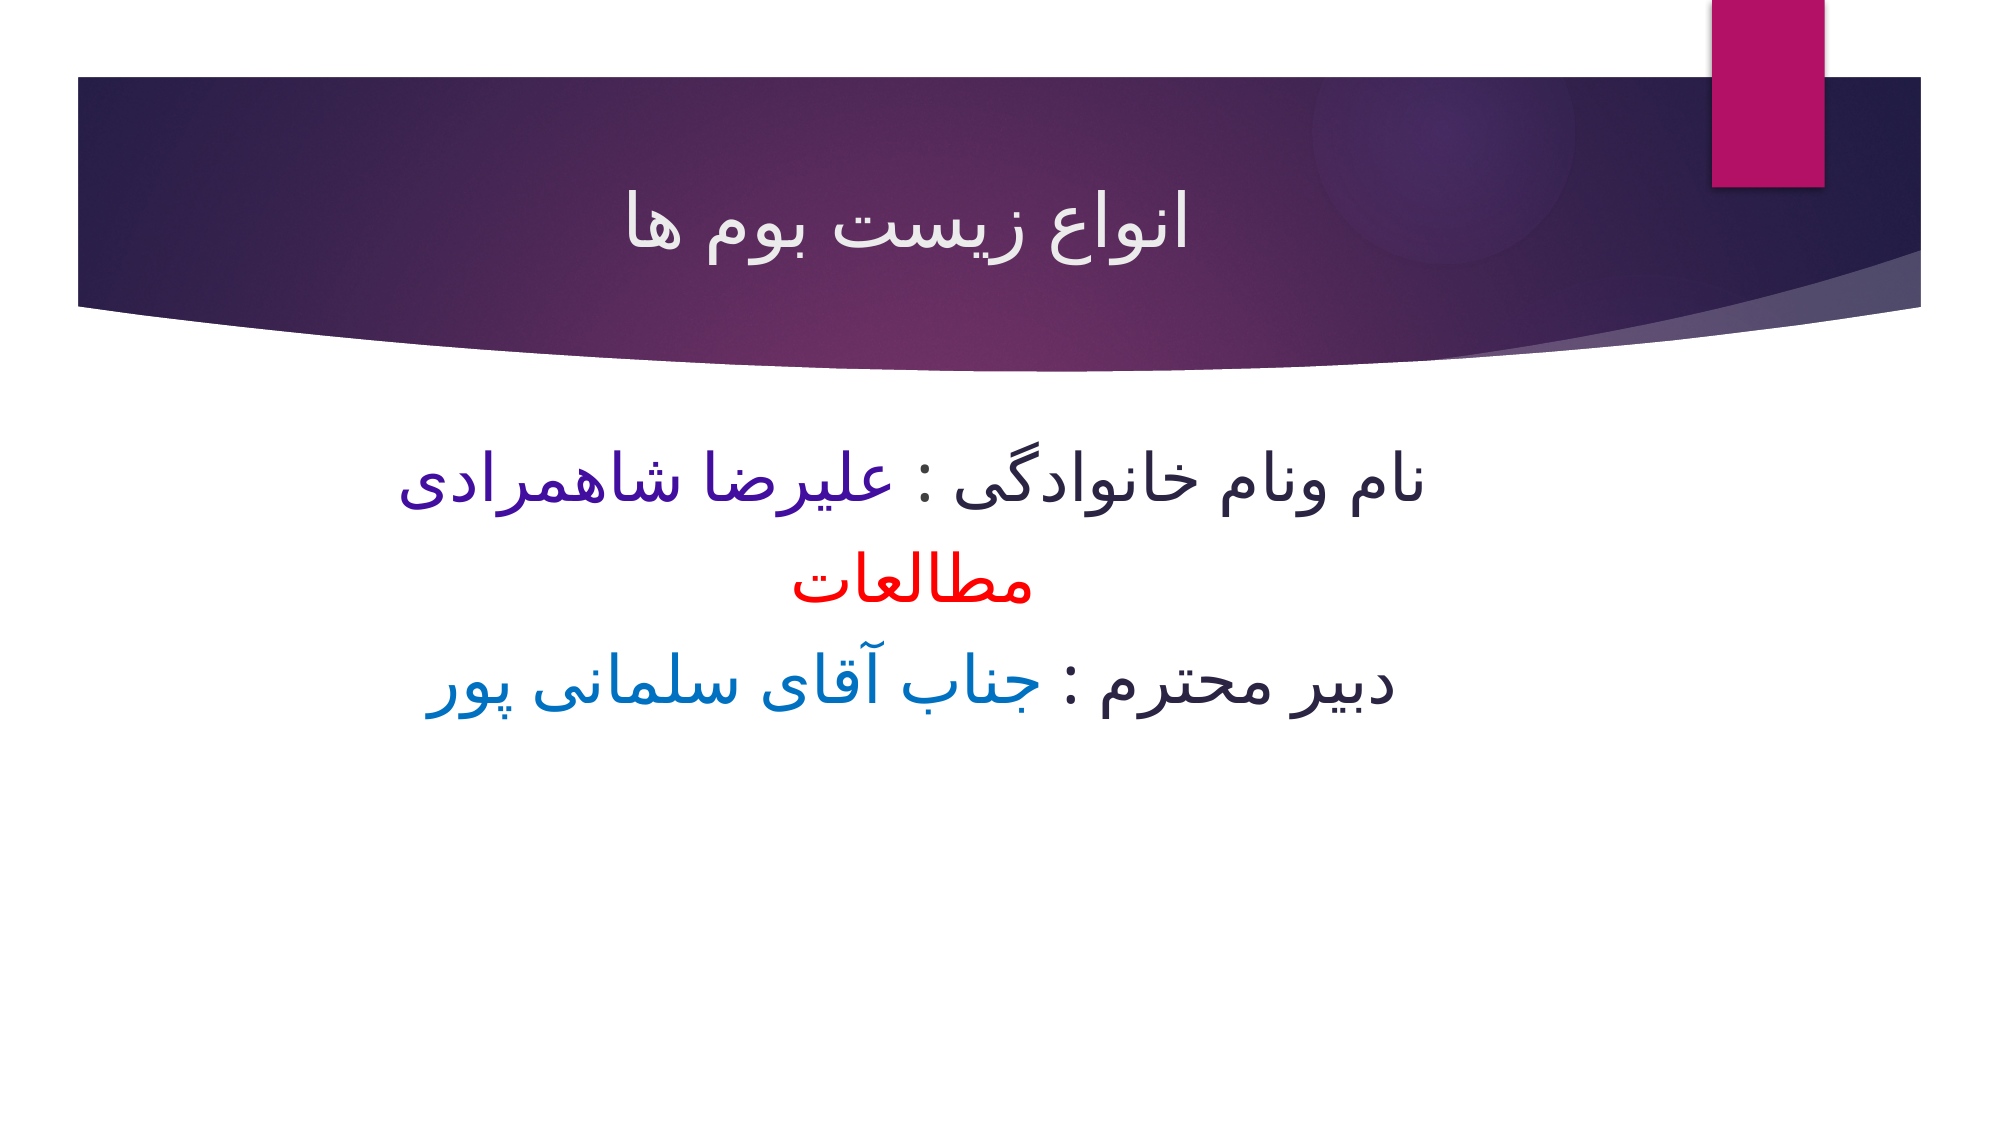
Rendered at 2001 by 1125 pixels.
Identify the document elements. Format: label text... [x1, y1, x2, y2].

list نام ونام خانوادگی : علیرضا شاهمرادی مطالعات دبیر محترم : جناب آقای سلمانی پور [189, 427, 1638, 988]
title انواع زیست بوم ها [189, 159, 1627, 276]
